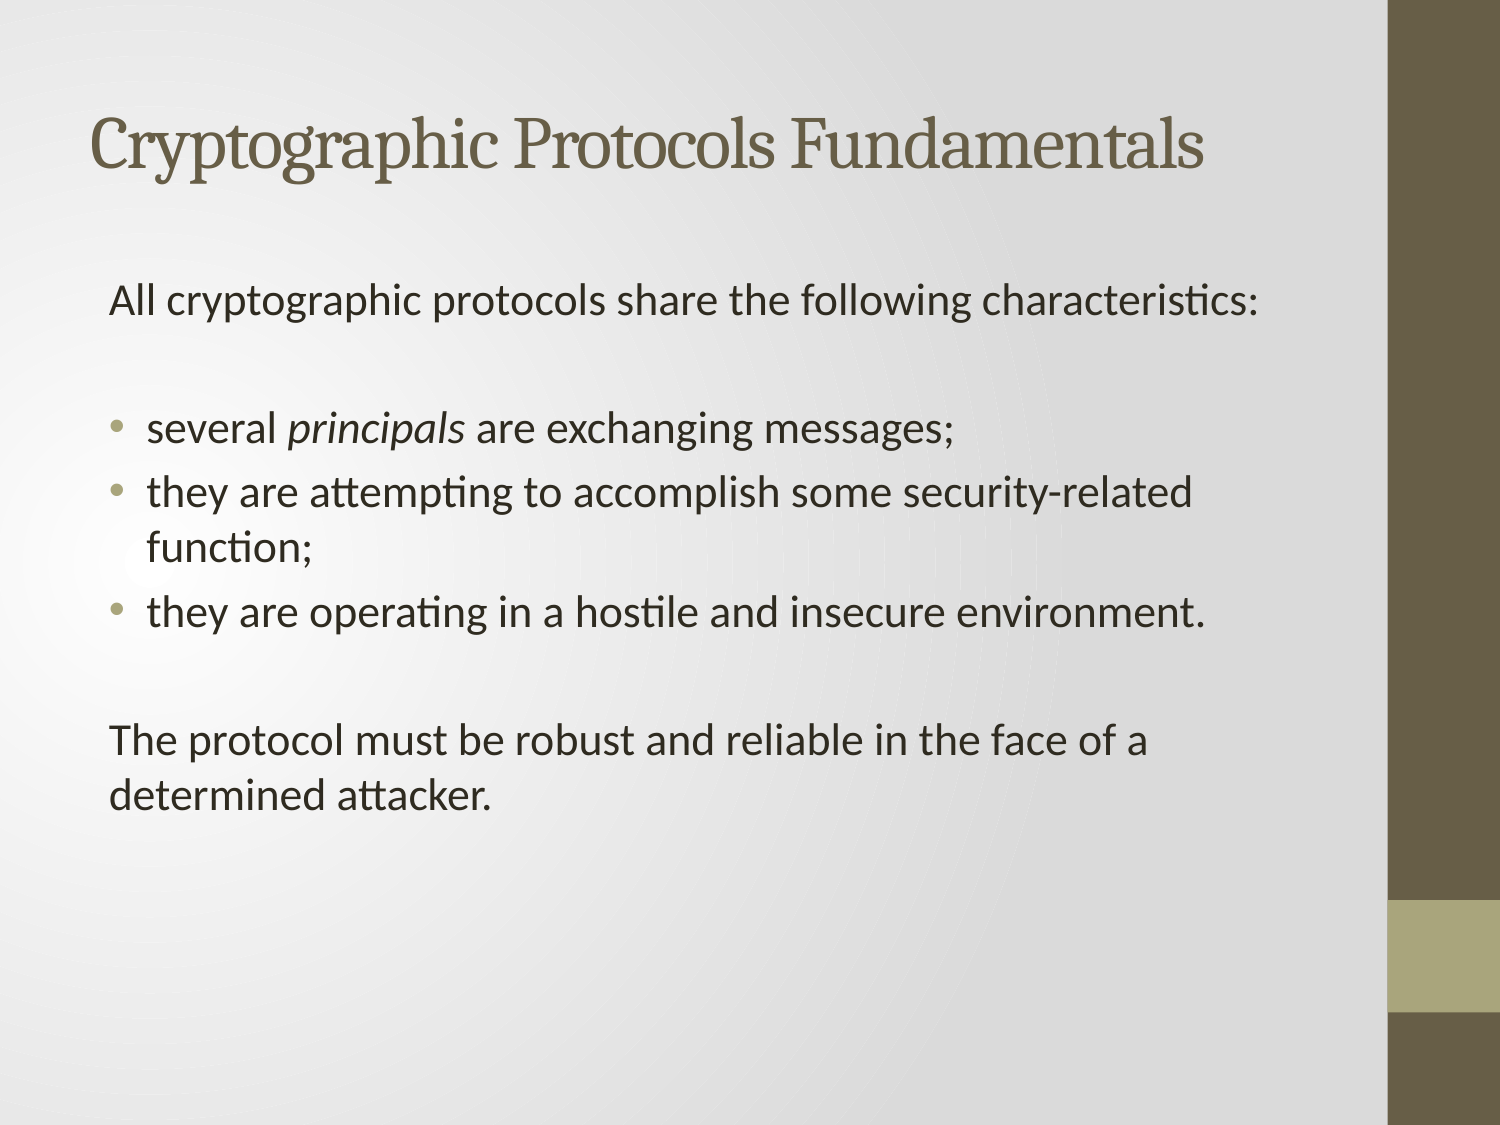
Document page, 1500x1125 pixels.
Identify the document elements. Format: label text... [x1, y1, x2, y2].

title Cryptographic Protocols Fundamentals [75, 45, 1325, 233]
list All cryptographic protocols share the following characteristics: several principals are exchanging messages; they are attempting to accomplish some security-related function; they are operating in a hostile and insecure environment. The protocol must be robust and reliable in the face of a determined attacker. [75, 262, 1325, 1050]
